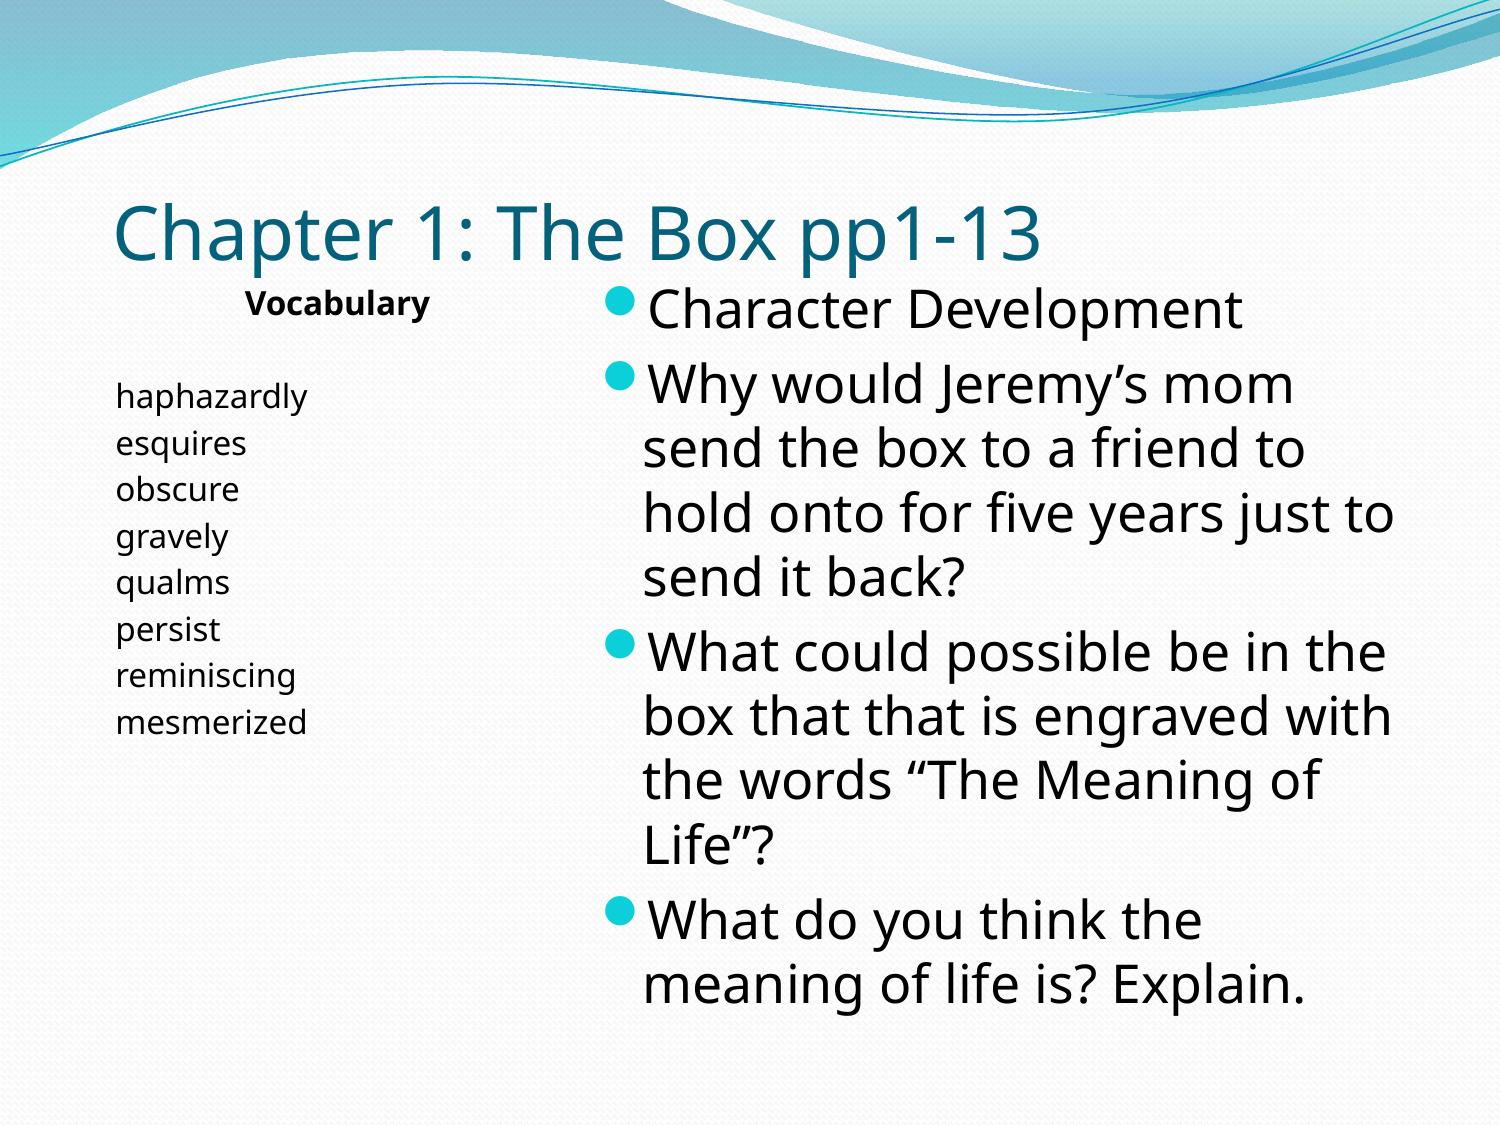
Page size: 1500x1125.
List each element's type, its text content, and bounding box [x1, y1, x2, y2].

list Character Development Why would Jeremy’s mom send the box to a friend to hold onto for five years just to send it back? What could possible be in the box that that is engraved with the words “The Meaning of Life”? What do you think the meaning of life is? Explain. [586, 275, 1425, 1025]
title Chapter 1: The Box pp1-13 [112, 84, 1425, 275]
list Vocabulary haphazardly esquires obscure gravely qualms persist reminiscing mesmerized [112, 275, 563, 1025]
